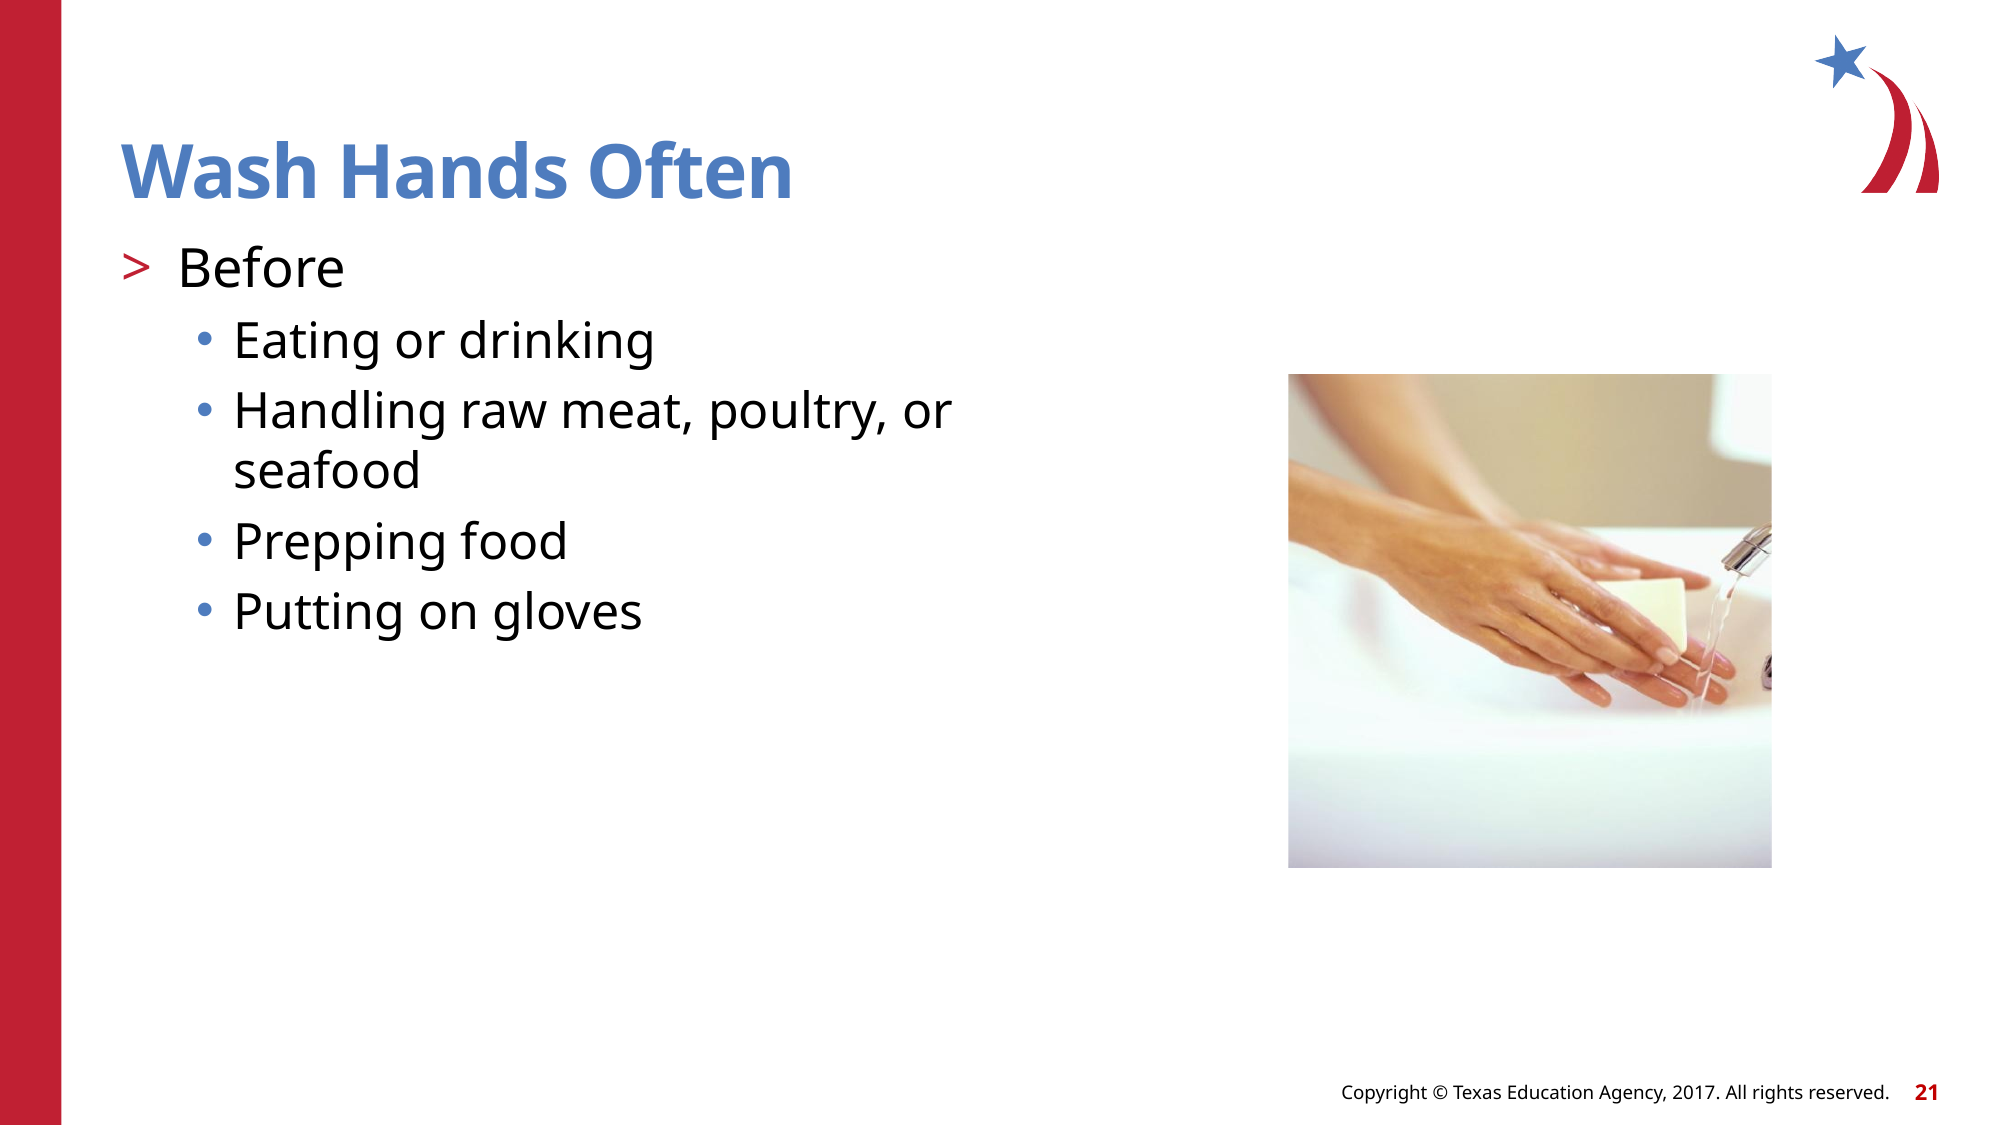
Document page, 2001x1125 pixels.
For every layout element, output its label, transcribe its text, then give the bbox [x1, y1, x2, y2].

list Before Eating or drinking Handling raw meat, poultry, or seafood Prepping food Putting on gloves [121, 233, 1000, 1010]
picture [1814, 34, 1939, 193]
text_box Wash Hands Often [121, 71, 1772, 216]
text_box [1288, 374, 1772, 868]
